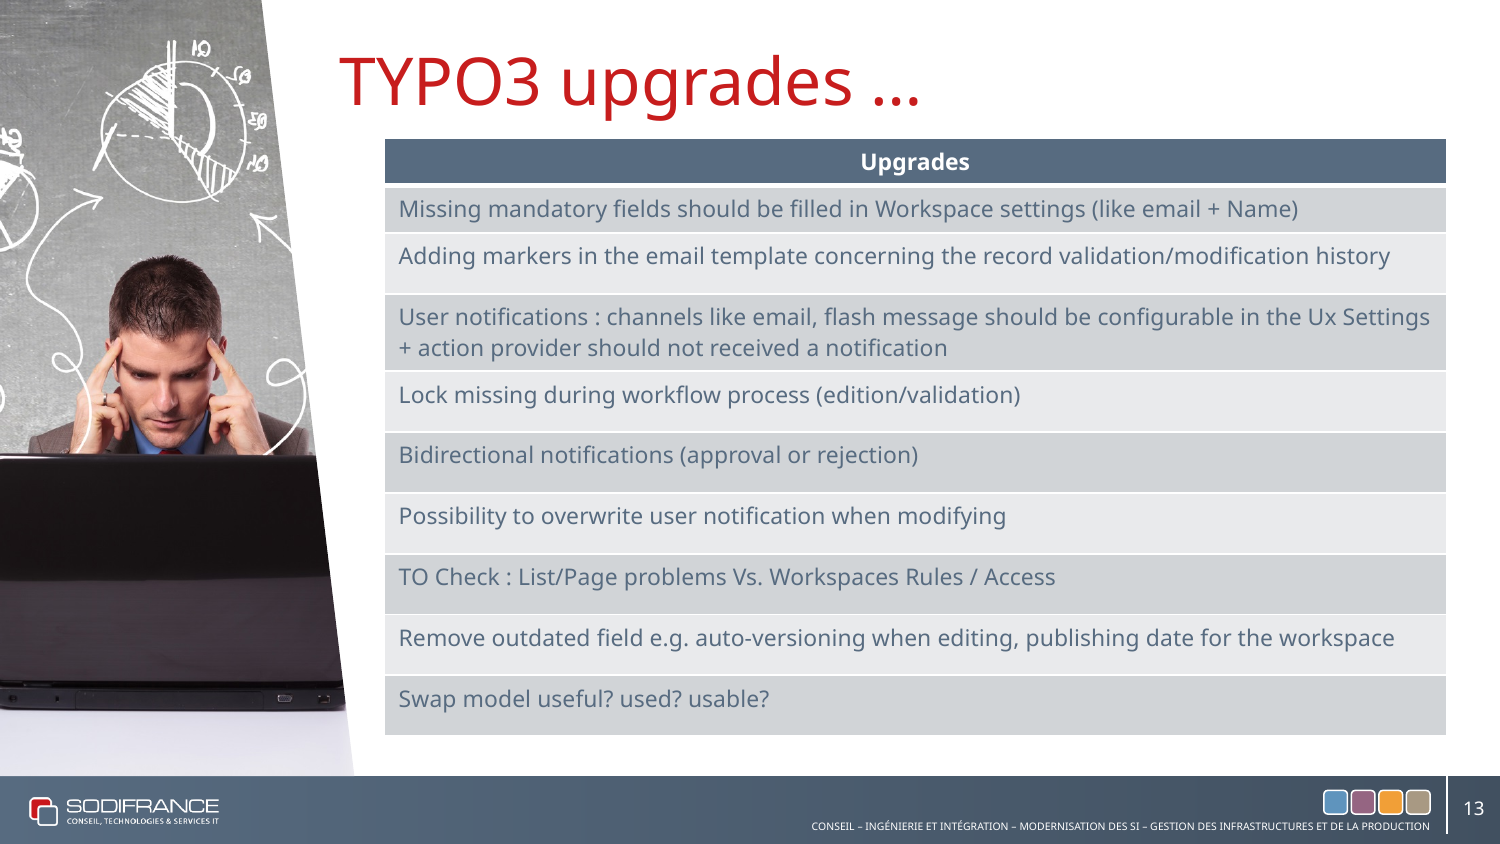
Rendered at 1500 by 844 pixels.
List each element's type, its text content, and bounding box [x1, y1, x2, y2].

table_cell Missing mandatory fields should be filled in Workspace settings (like email + Name) [385, 188, 1446, 232]
table_cell Lock missing during workflow process (edition/validation) [385, 372, 1446, 431]
table_cell Swap model useful? used? usable? [385, 676, 1446, 735]
table_header Upgrades [385, 139, 1446, 183]
table_cell TO Check : List/Page problems Vs. Workspaces Rules / Access [385, 555, 1446, 614]
table_cell Remove outdated field e.g. auto-versioning when editing, publishing date for the workspace [385, 615, 1446, 674]
table_cell User notifications : channels like email, flash message should be configurable in the Ux Settings + action provider should not received a notification [385, 295, 1446, 370]
picture [0, 0, 355, 777]
table_cell Bidirectional notifications (approval or rejection) [385, 433, 1446, 492]
table_cell Possibility to overwrite user notification when modifying [385, 494, 1446, 553]
picture [29, 797, 219, 826]
list TYPO3 upgrades … [359, 32, 1471, 127]
table_cell Adding markers in the email template concerning the record validation/modification history [385, 234, 1446, 293]
